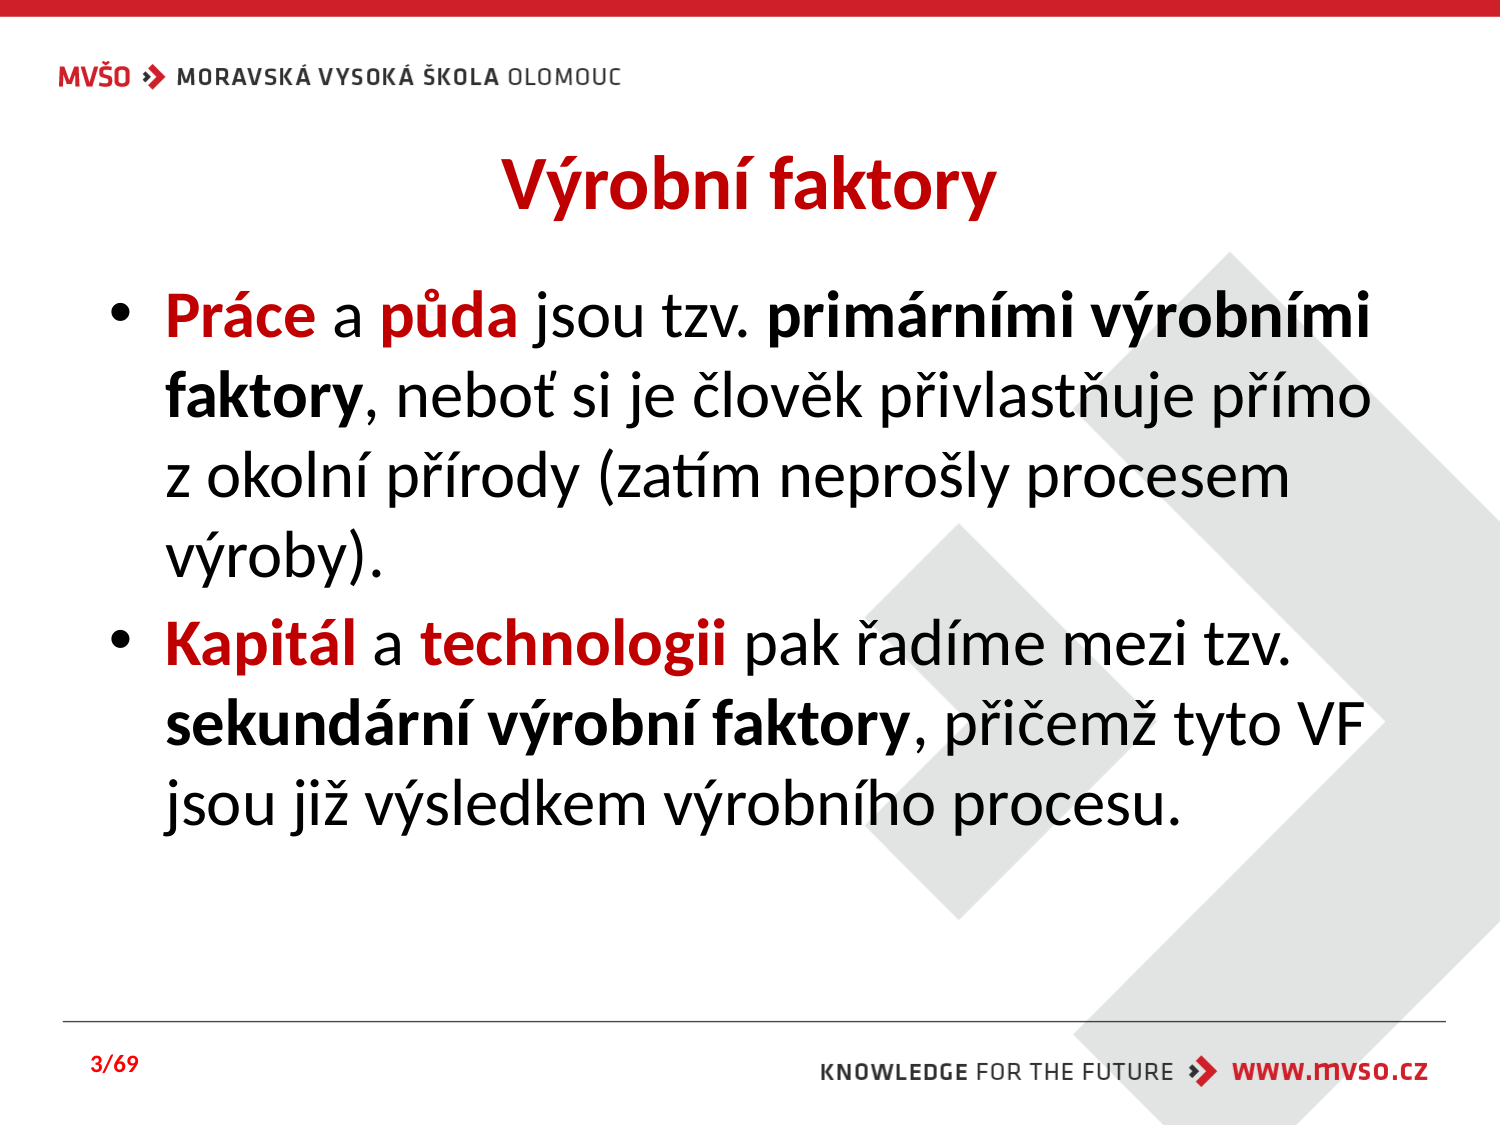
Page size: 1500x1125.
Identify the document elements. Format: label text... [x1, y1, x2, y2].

title Výrobní faktory [75, 124, 1425, 233]
picture [0, 0, 1500, 1125]
list Práce a půda jsou tzv. primárními výrobními faktory, neboť si je člověk přivlastňuje přímo z okolní přírody (zatím neprošly procesem výroby). Kapitál a technologii pak řadíme mezi tzv. sekundární výrobní faktory, přičemž tyto VF jsou již výsledkem výrobního procesu. [75, 263, 1425, 1005]
text_box 3/69 [74, 1040, 213, 1085]
